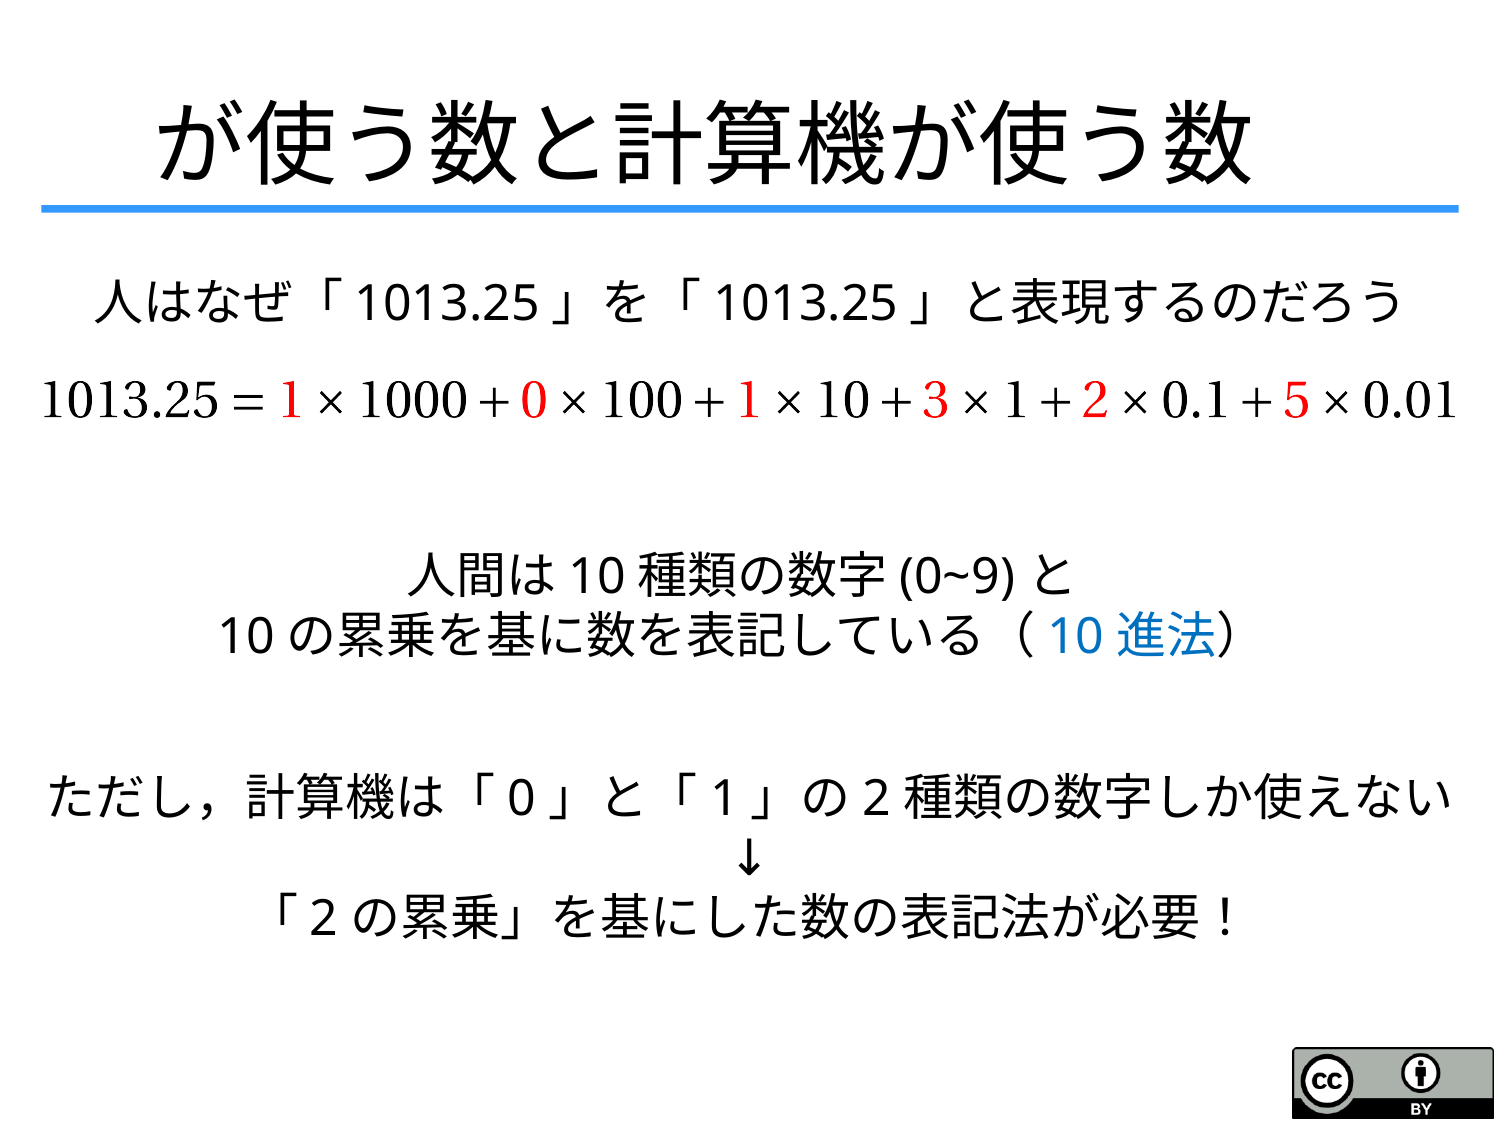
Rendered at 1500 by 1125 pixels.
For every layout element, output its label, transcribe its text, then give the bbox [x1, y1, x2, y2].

text_box 人間は10種類の数字(0~9)と 10の累乗を基に数を表記している（10進法） [25, 536, 1459, 672]
picture [1292, 1047, 1494, 1119]
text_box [41, 78, 1459, 213]
picture [44, 381, 1455, 419]
text_box ただし，計算機は「0」と「1」の2種類の数字しか使えない ↓ 「2の累乗」を基にした数の表記法が必要！ [30, 758, 1468, 954]
text_box 人はなぜ「1013.25」を「1013.25」と表現するのだろう [78, 263, 1422, 338]
